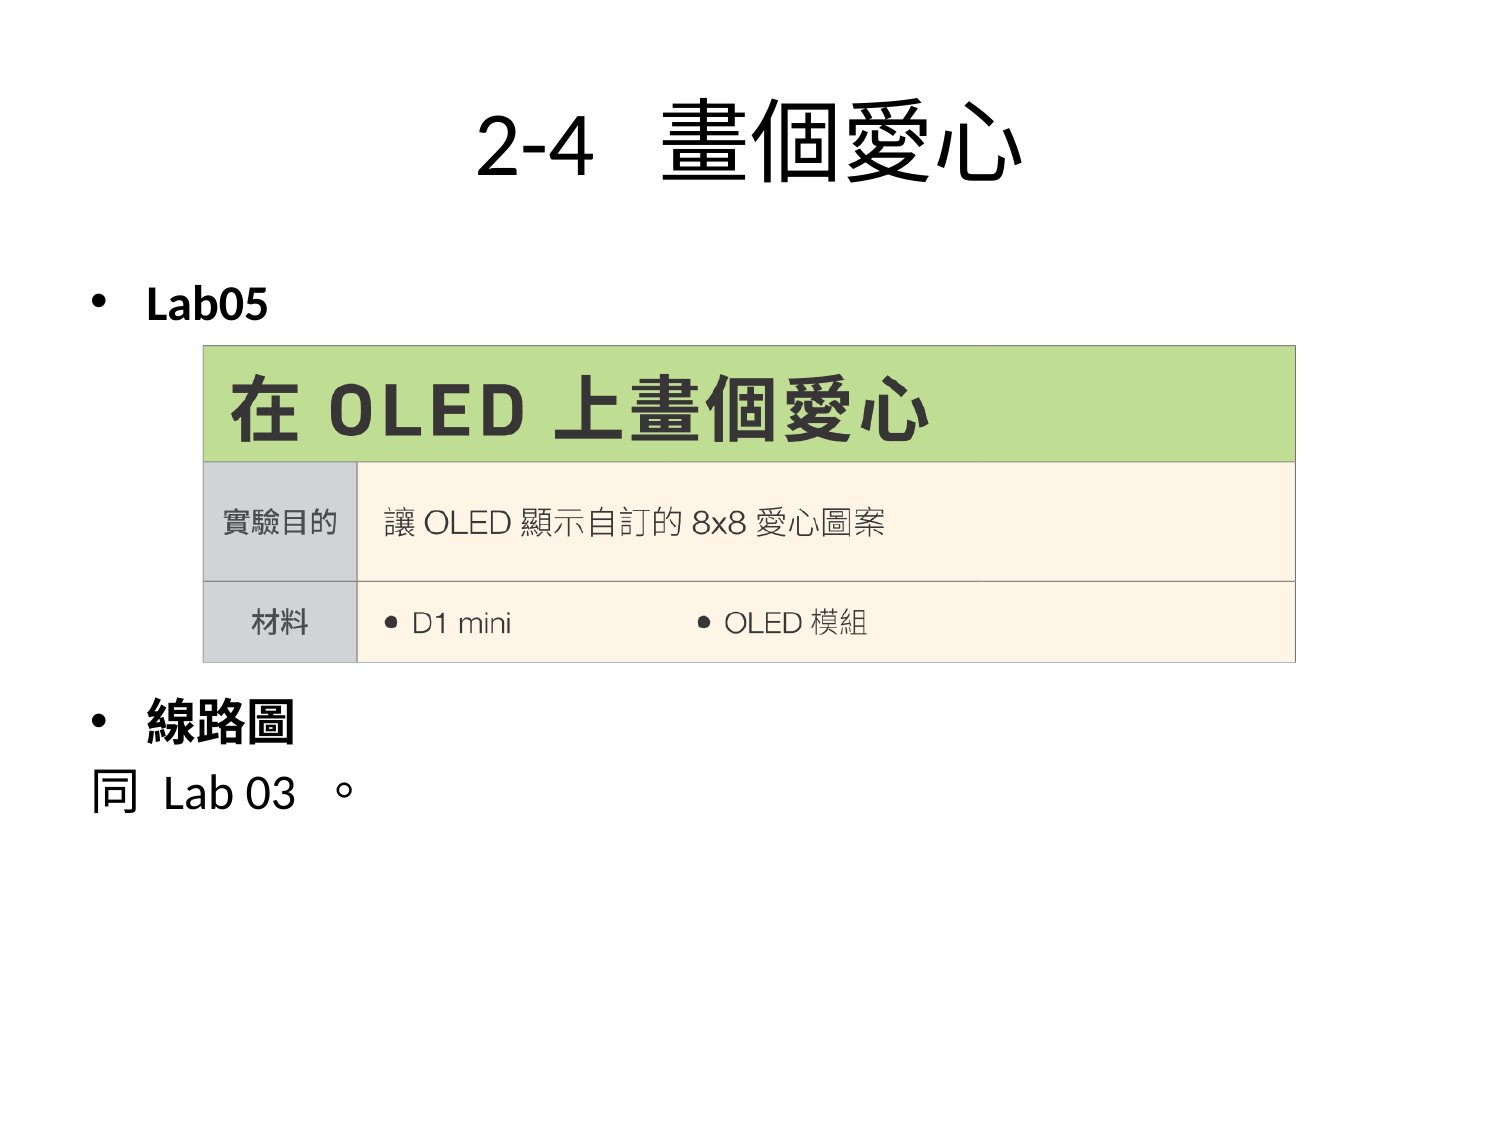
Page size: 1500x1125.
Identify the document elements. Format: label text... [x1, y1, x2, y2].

title 2-4 畫個愛心 [75, 45, 1425, 233]
picture [197, 337, 1303, 670]
list Lab05 線路圖 同 Lab 03 。 [75, 262, 1425, 1005]
